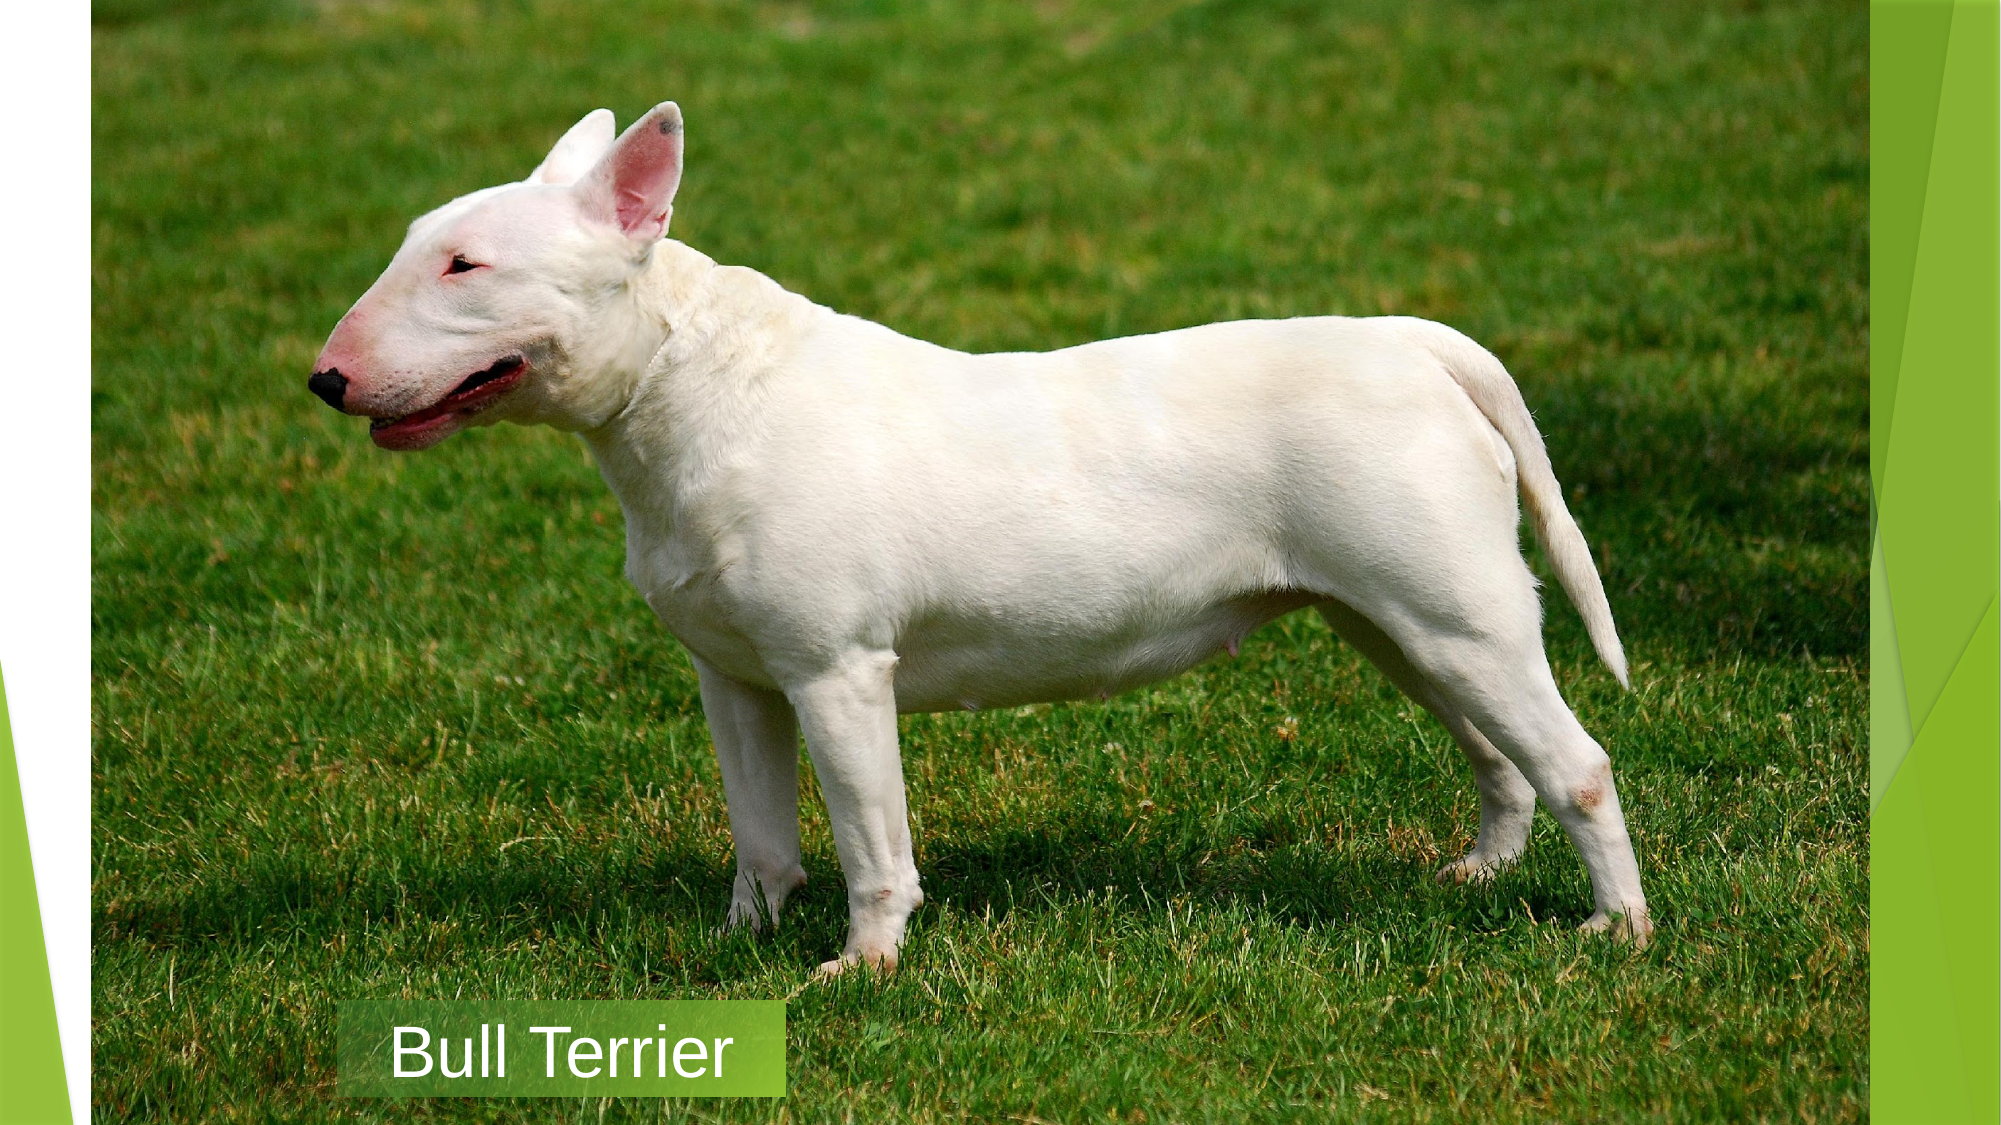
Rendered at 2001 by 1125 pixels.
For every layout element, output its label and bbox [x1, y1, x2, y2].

picture [90, 0, 1871, 1125]
